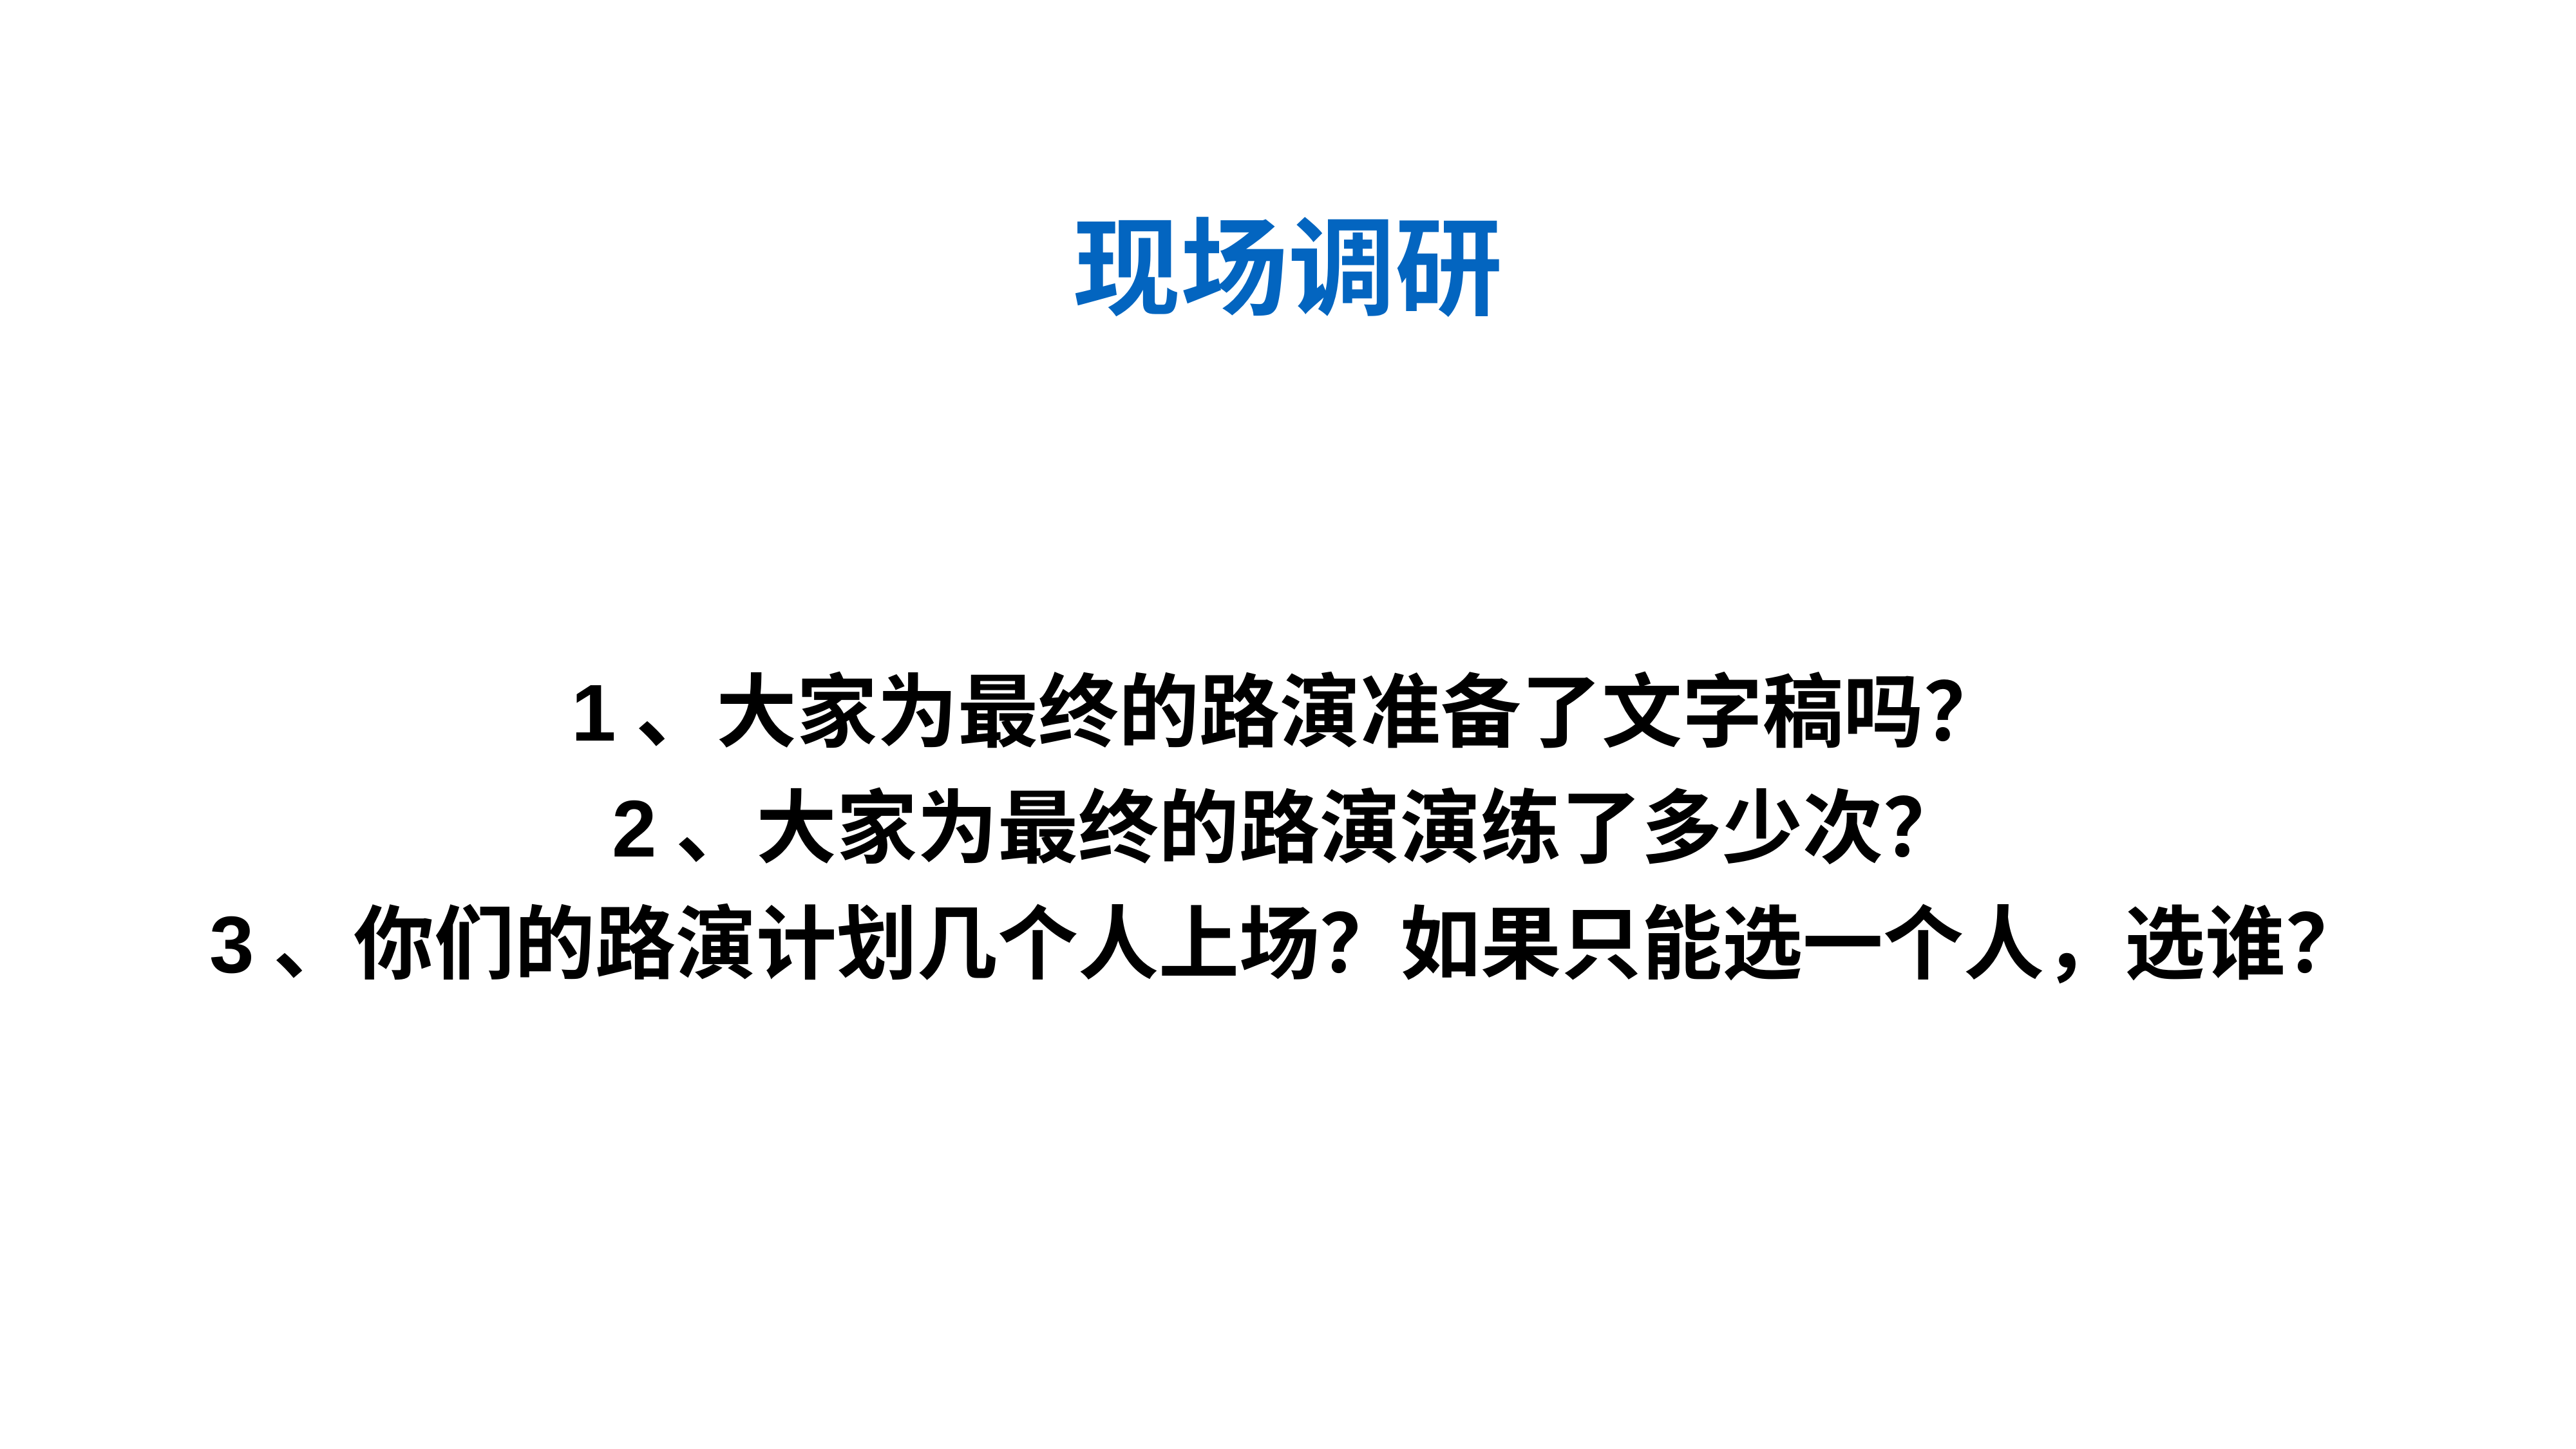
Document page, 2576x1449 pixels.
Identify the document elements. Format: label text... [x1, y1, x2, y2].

list 现场调研 [64, 183, 2512, 345]
list 1、大家为最终的路演准备了文字稿吗？ 2、大家为最终的路演演练了多少次？ 3、你们的路演计划几个人上场？如果只能选一个人，选谁？ [123, 435, 2453, 1195]
